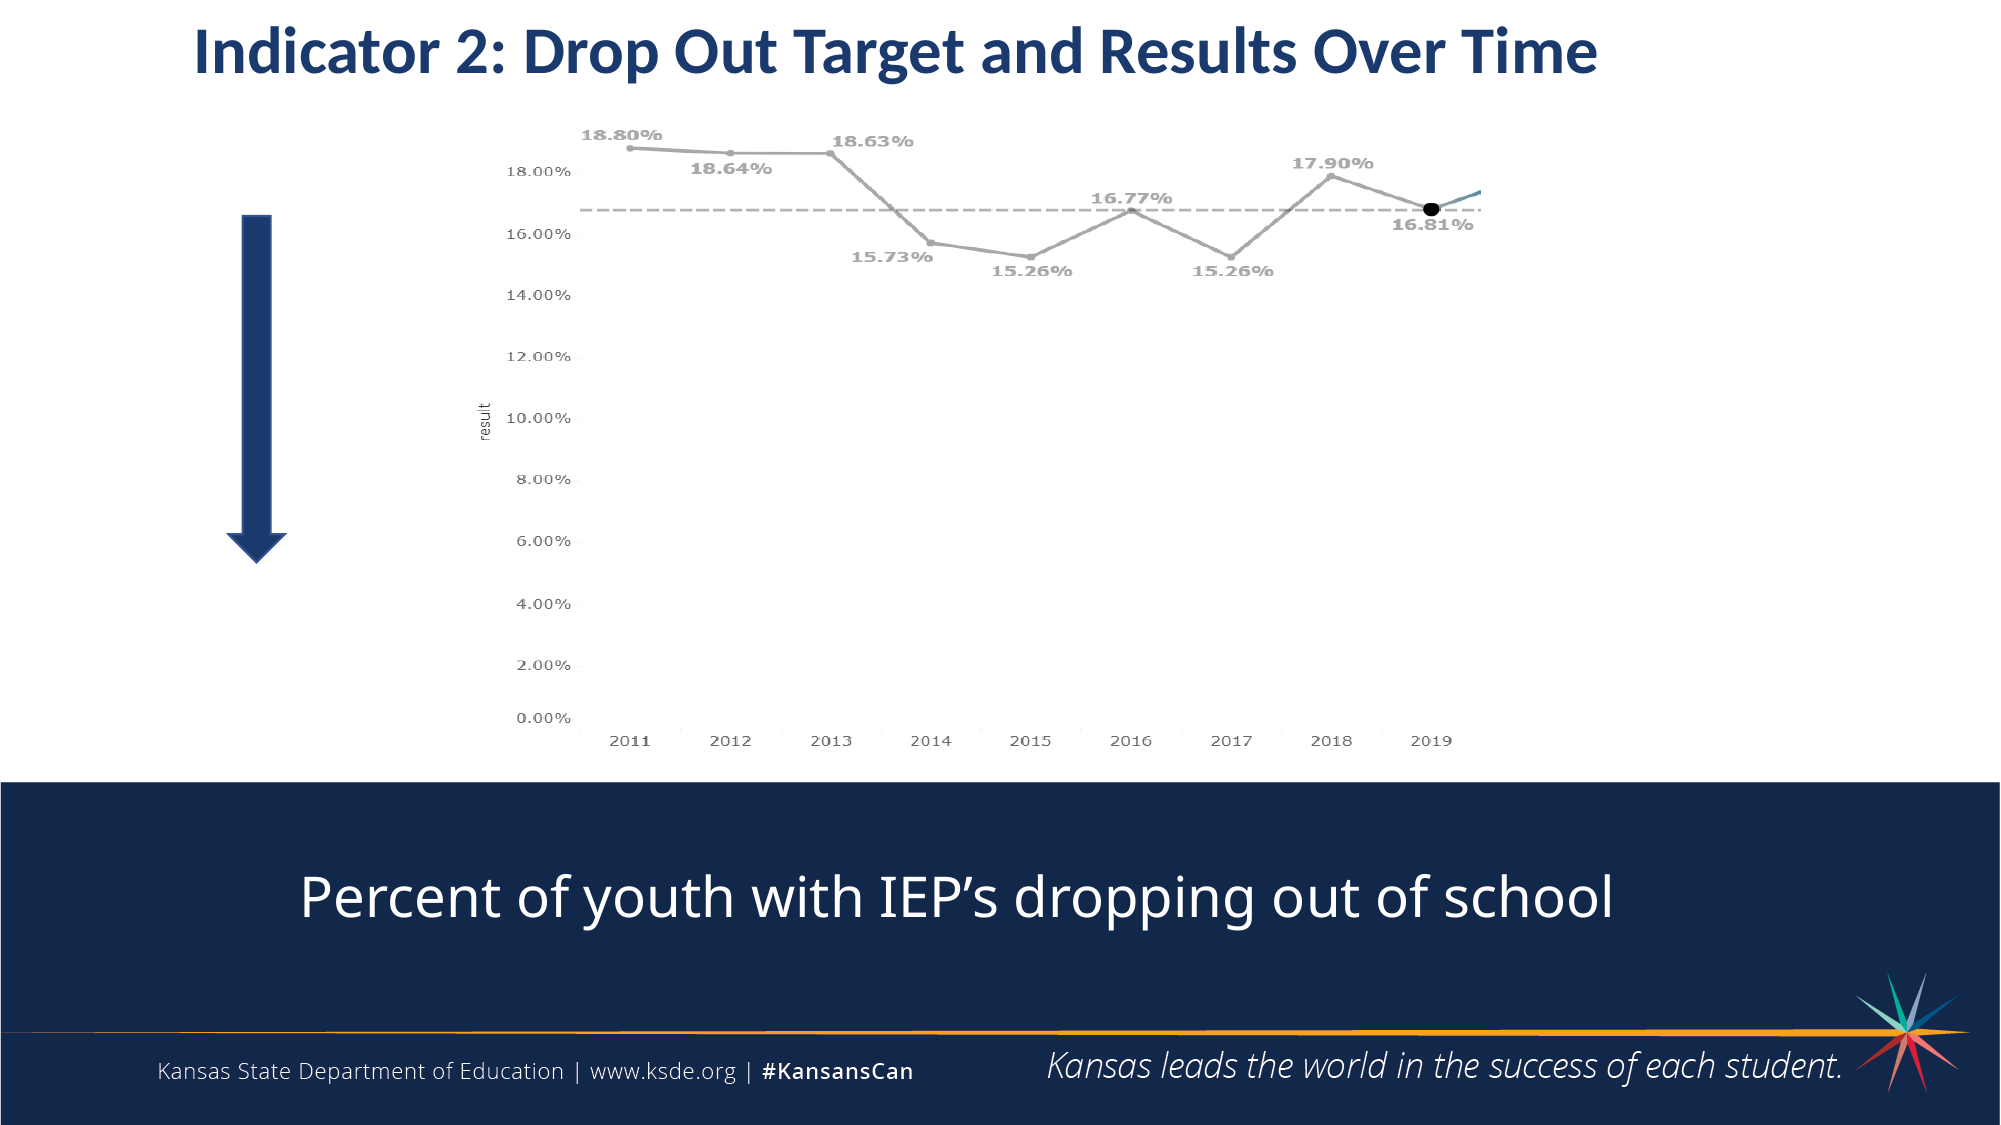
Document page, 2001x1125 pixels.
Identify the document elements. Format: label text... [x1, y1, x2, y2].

text_box Indicator 2: Drop Out Target and Results Over Time [178, 0, 1769, 95]
title Percent of youth with IEP’s dropping out of school [284, 861, 2000, 1027]
text_box [228, 216, 285, 563]
picture [0, 0, 2000, 1125]
